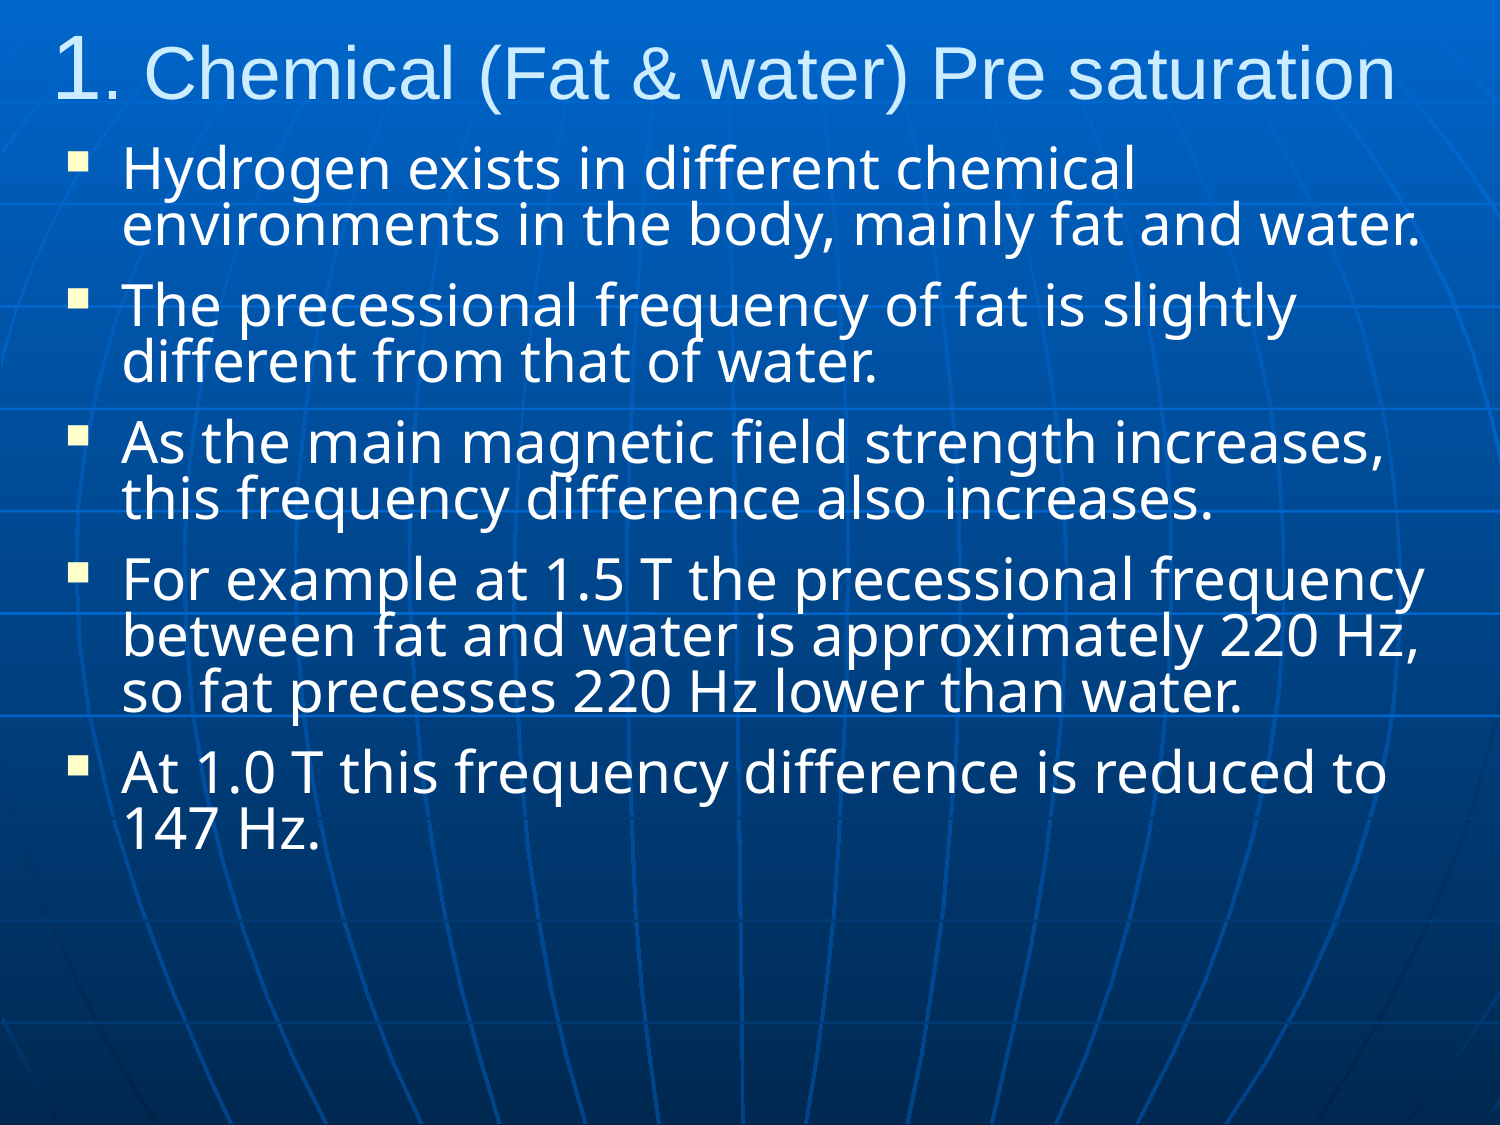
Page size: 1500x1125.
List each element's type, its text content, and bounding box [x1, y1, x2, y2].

title 1. Chemical (Fat & water) Pre saturation [24, 0, 1426, 126]
list Hydrogen exists in different chemical environments in the body, mainly fat and water. The precessional frequency of fat is slightly different from that of water. As the main magnetic field strength increases, this frequency difference also increases. For example at 1.5 T the precessional frequency between fat and water is approximately 220 Hz, so fat precesses 220 Hz lower than water. At 1.0 T this frequency difference is reduced to 147 Hz. [49, 137, 1463, 1125]
